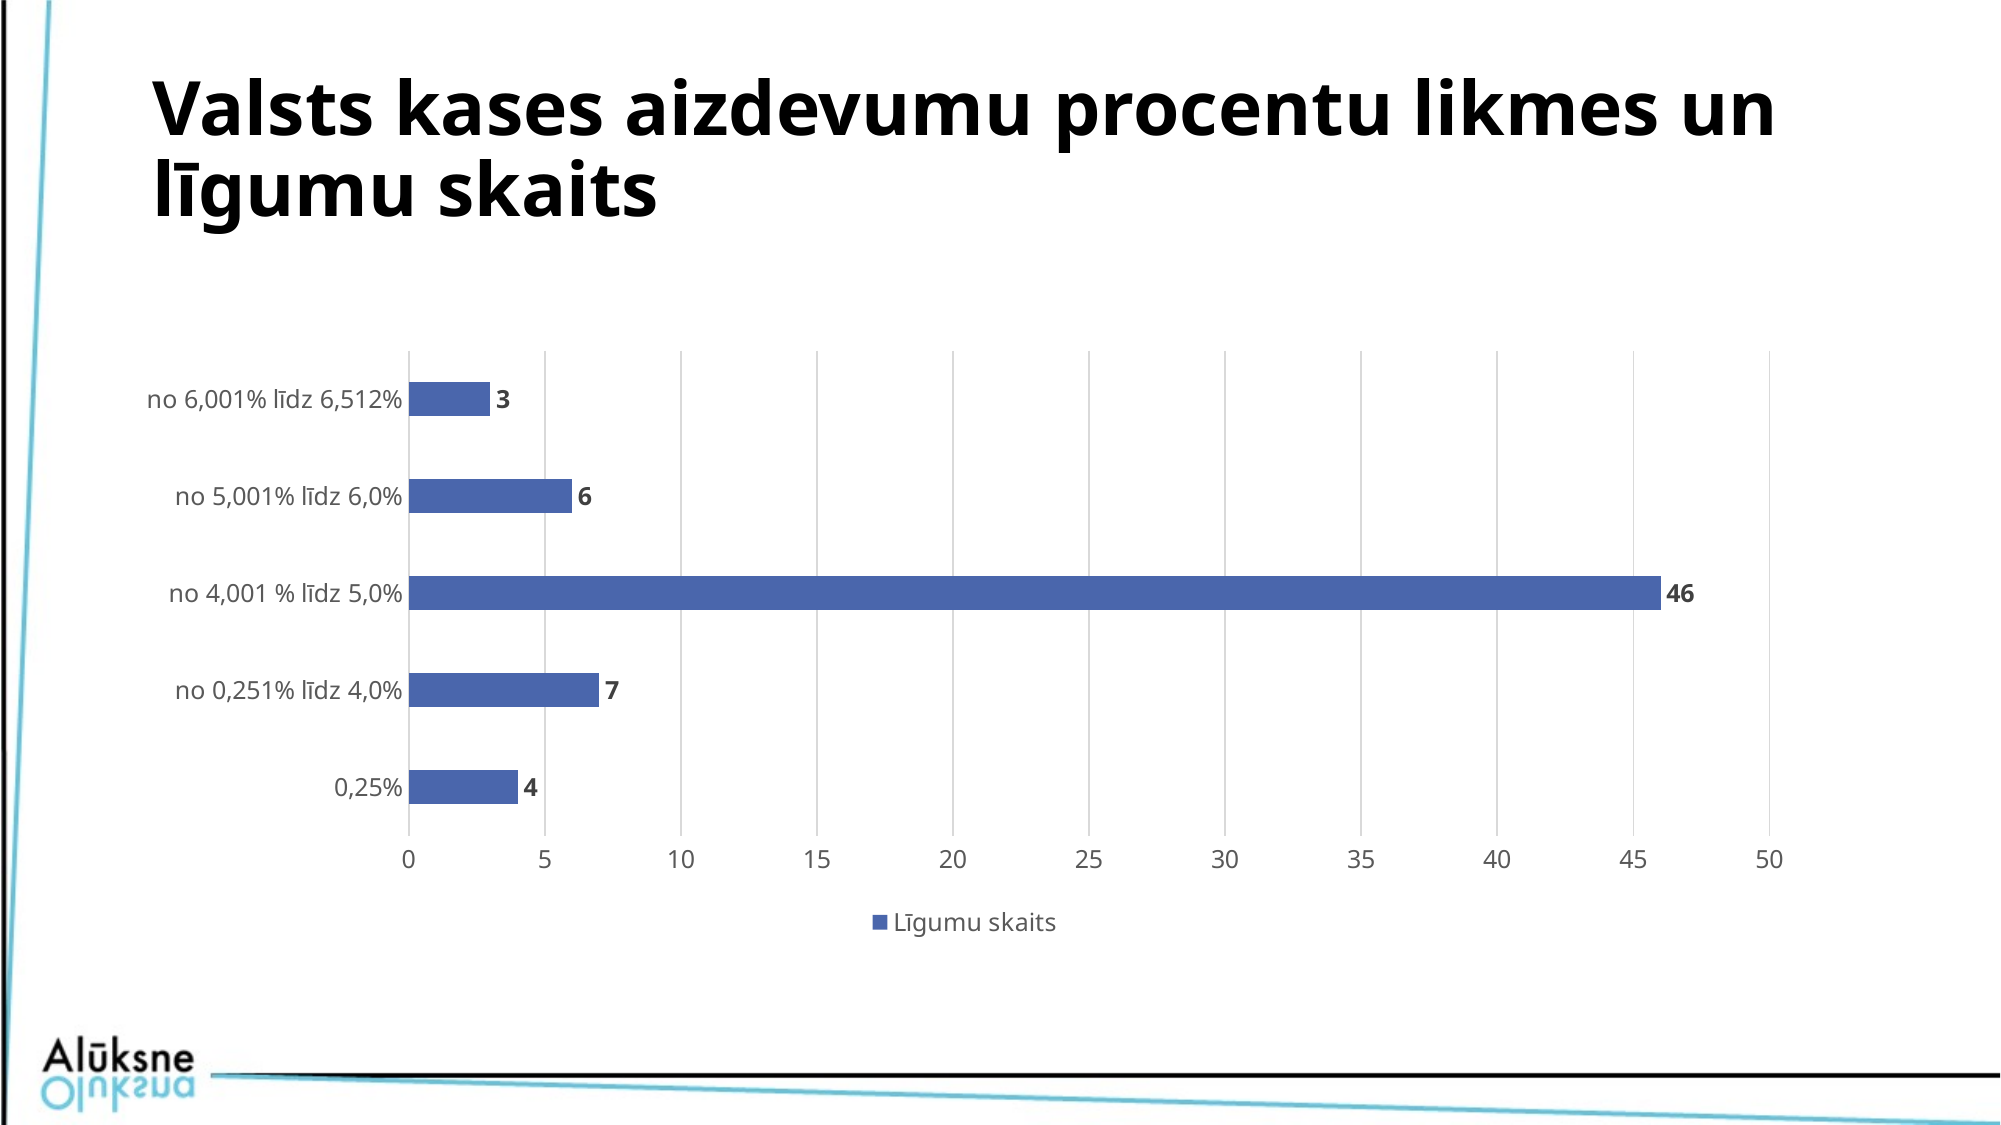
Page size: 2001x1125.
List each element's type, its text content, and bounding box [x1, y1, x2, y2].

picture [0, 0, 2001, 1125]
title Valsts kases aizdevumu procentu likmes un līgumu skaits [137, 59, 1863, 244]
chart [112, 338, 1818, 946]
